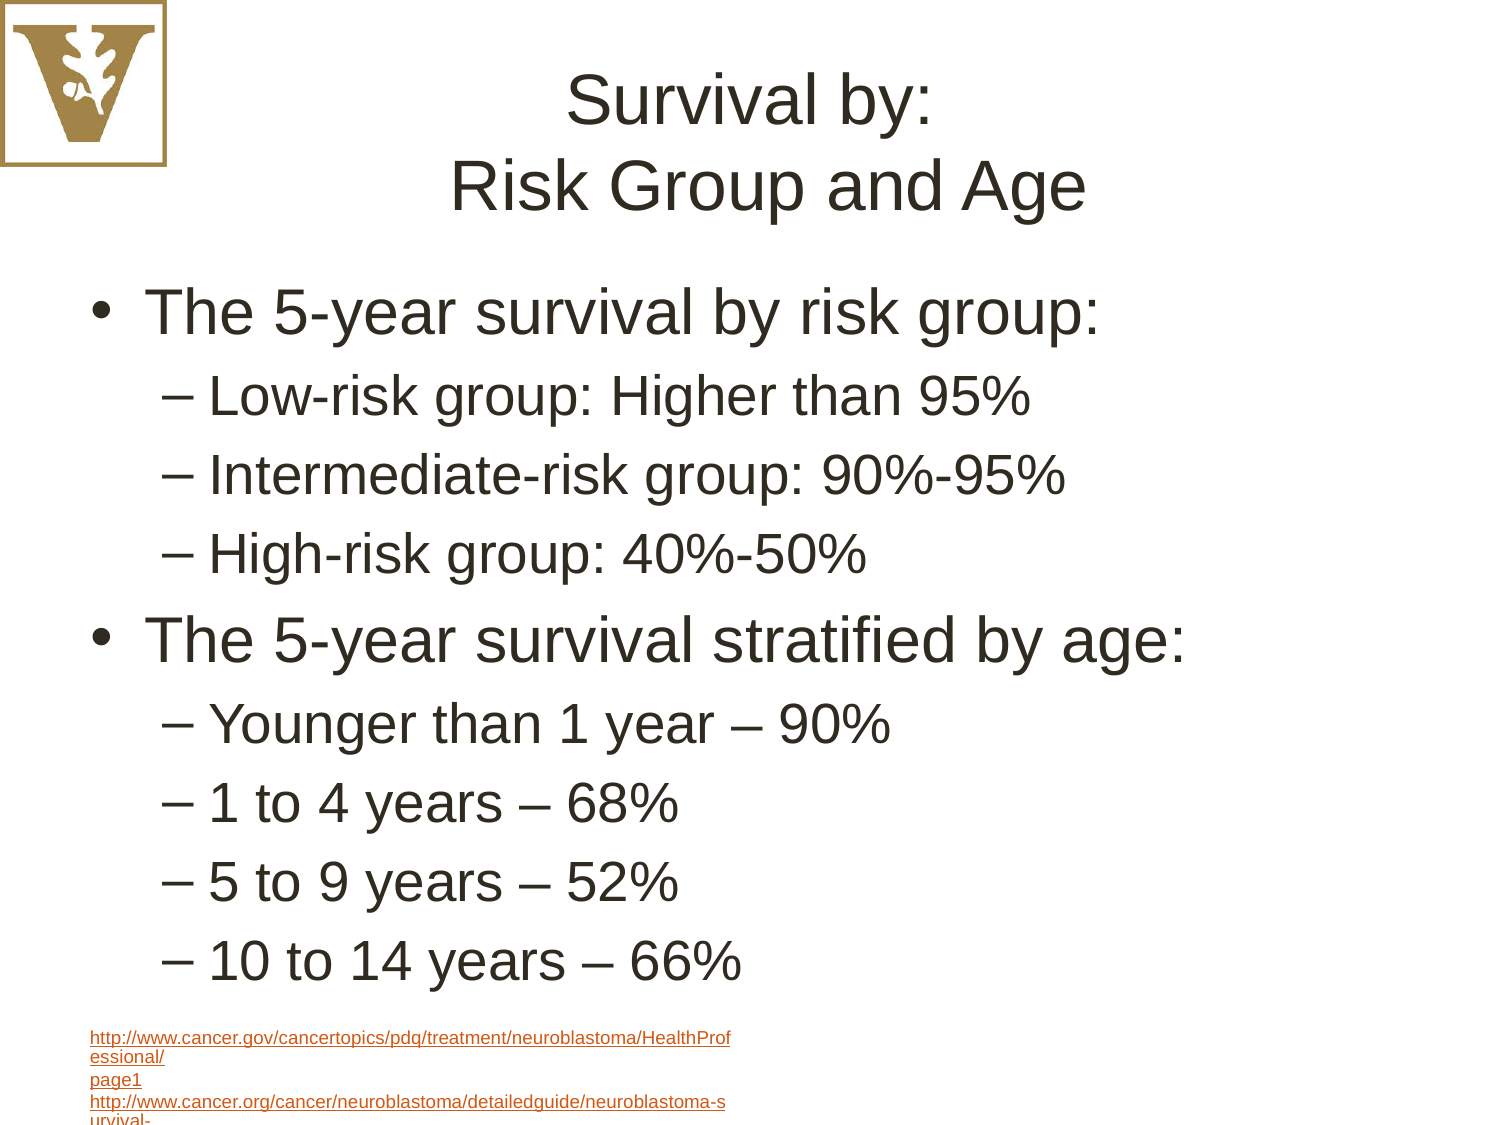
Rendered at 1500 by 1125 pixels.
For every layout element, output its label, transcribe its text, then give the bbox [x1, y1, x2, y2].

title Survival by: Risk Group and Age [75, 45, 1425, 233]
picture [0, 0, 167, 167]
text_box http://www.cancer.gov/cancertopics/pdq/treatment/neuroblastoma/HealthProfessional/page1 http://www.cancer.org/cancer/neuroblastoma/detailedguide/neuroblastoma-survival-rates [0, 1018, 750, 1124]
list The 5-year survival by risk group: Low-risk group: Higher than 95% Intermediate-risk group: 90%-95% High-risk group: 40%-50% The 5-year survival stratified by age: Younger than 1 year – 90% 1 to 4 years – 68% 5 to 9 years – 52% 10 to 14 years – 66% [75, 262, 1425, 1005]
